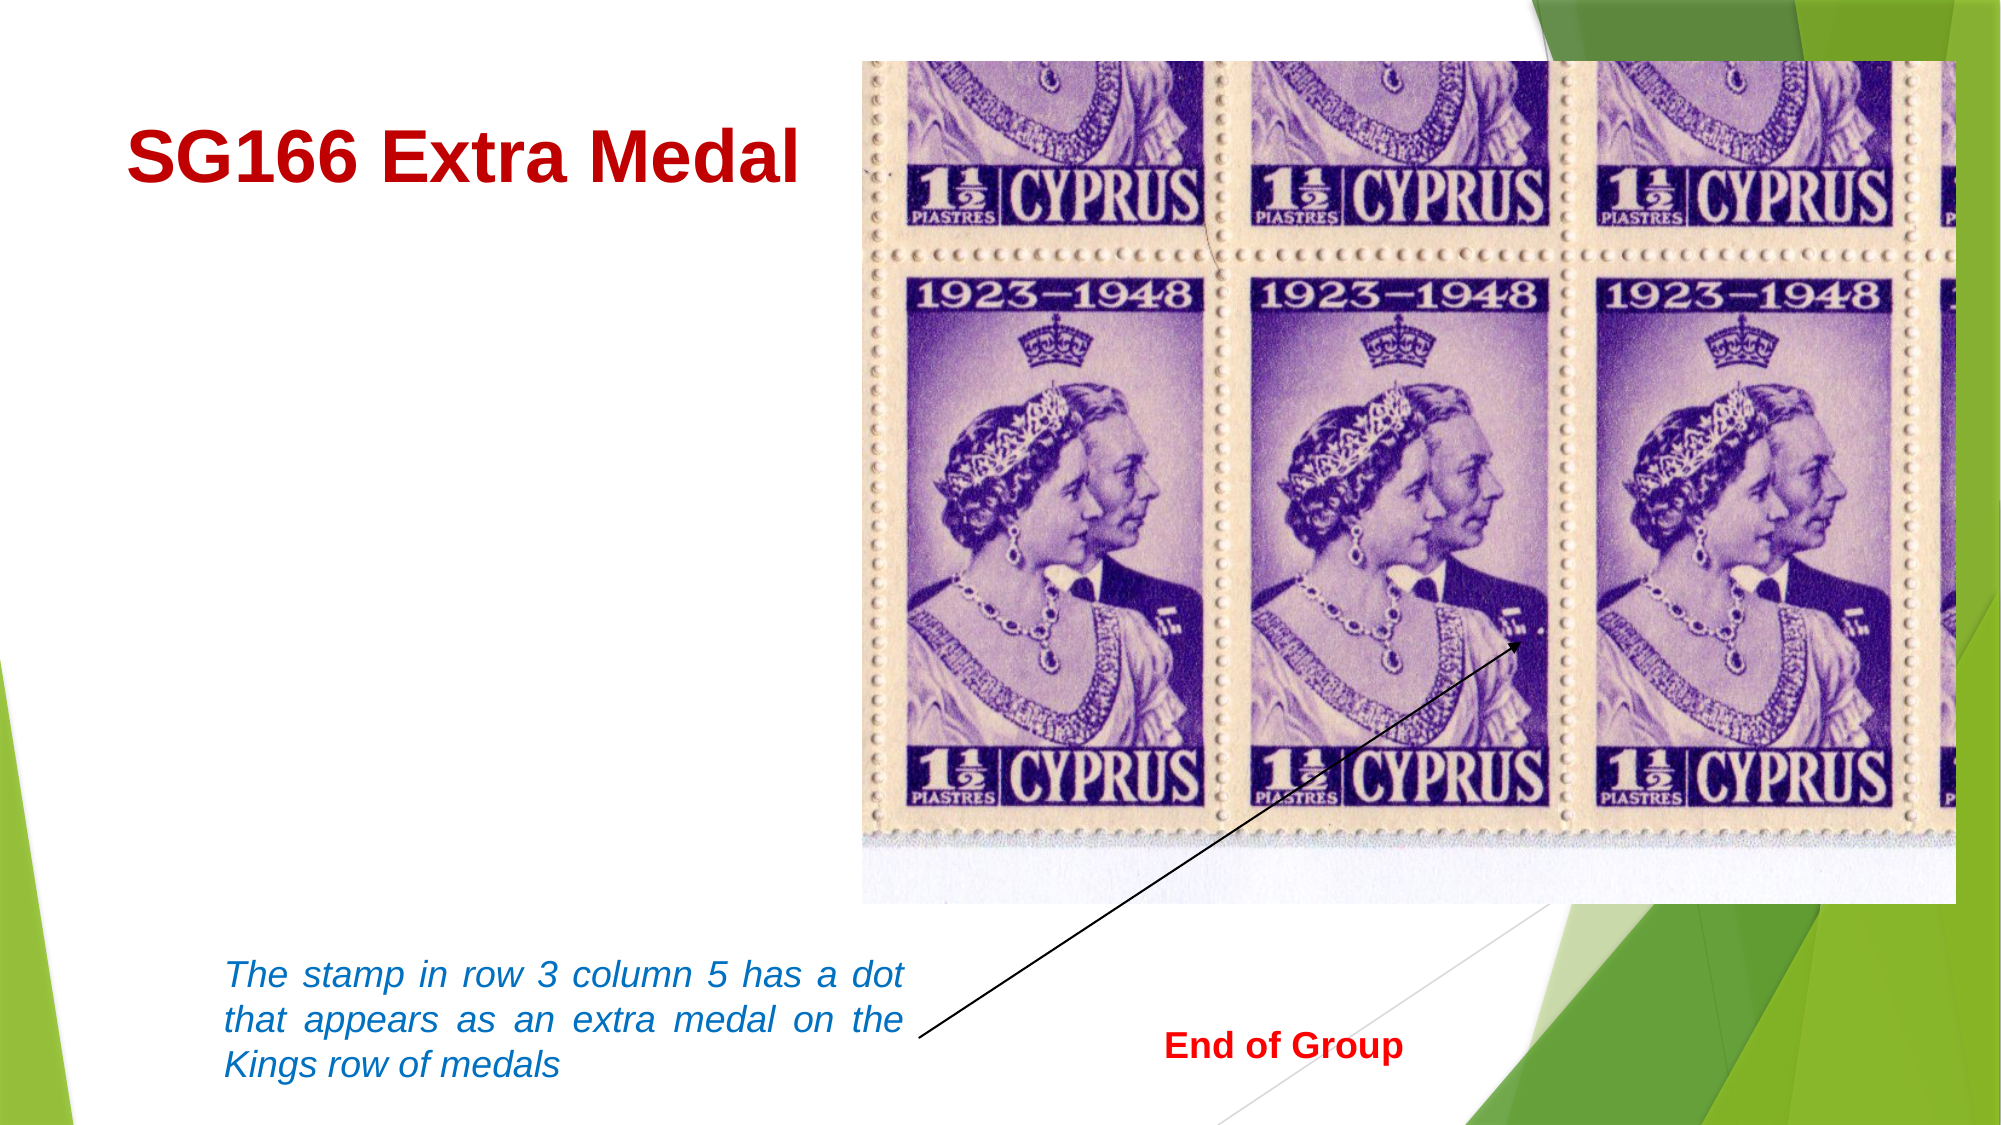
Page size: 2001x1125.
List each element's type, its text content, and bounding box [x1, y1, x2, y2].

text_box End of Group [1149, 1049, 1422, 1074]
picture [862, 60, 1956, 904]
title SG166 Extra Medal [111, 99, 857, 232]
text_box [918, 641, 1522, 1039]
text_box The stamp in row 3 column 5 has a dot that appears as an extra medal on the Kings row of medals [209, 942, 920, 1092]
